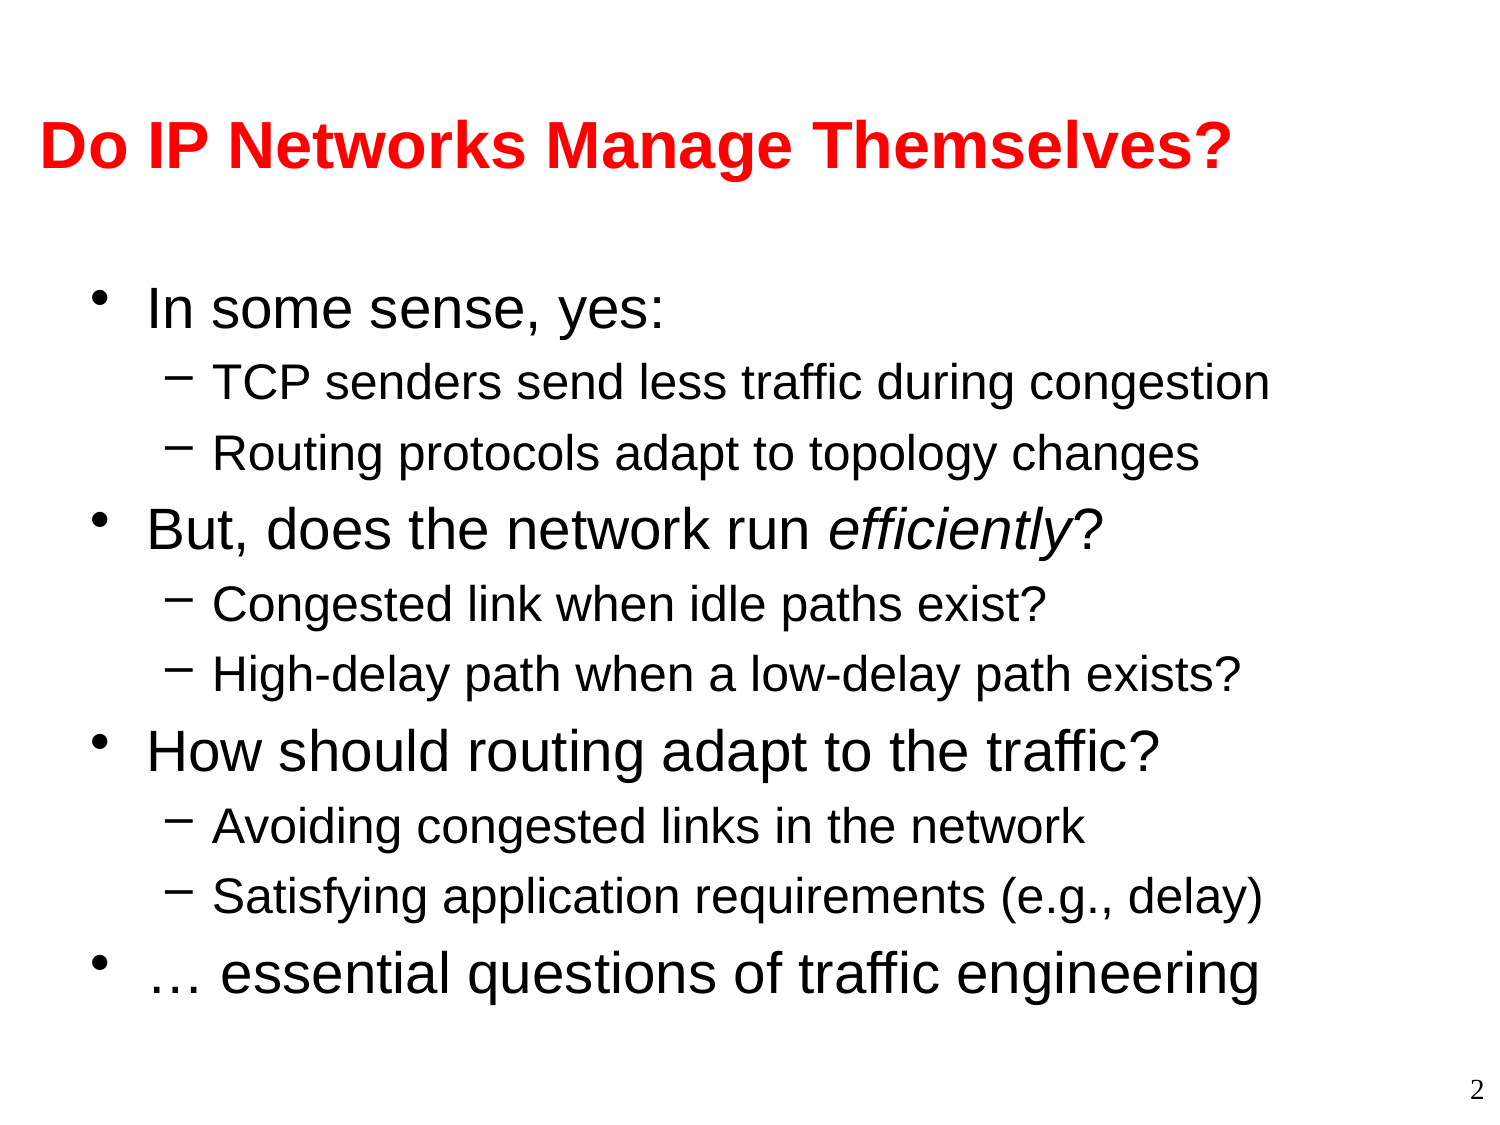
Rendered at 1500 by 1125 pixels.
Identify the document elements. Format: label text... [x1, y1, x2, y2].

list In some sense, yes: TCP senders send less traffic during congestion Routing protocols adapt to topology changes But, does the network run efficiently? Congested link when idle paths exist? High-delay path when a low-delay path exists? How should routing adapt to the traffic? Avoiding congested links in the network Satisfying application requirements (e.g., delay) … essential questions of traffic engineering [74, 262, 1426, 1006]
title Do IP Networks Manage Themselves? [24, 47, 1463, 236]
slide_number 2 [1149, 1062, 1500, 1101]
